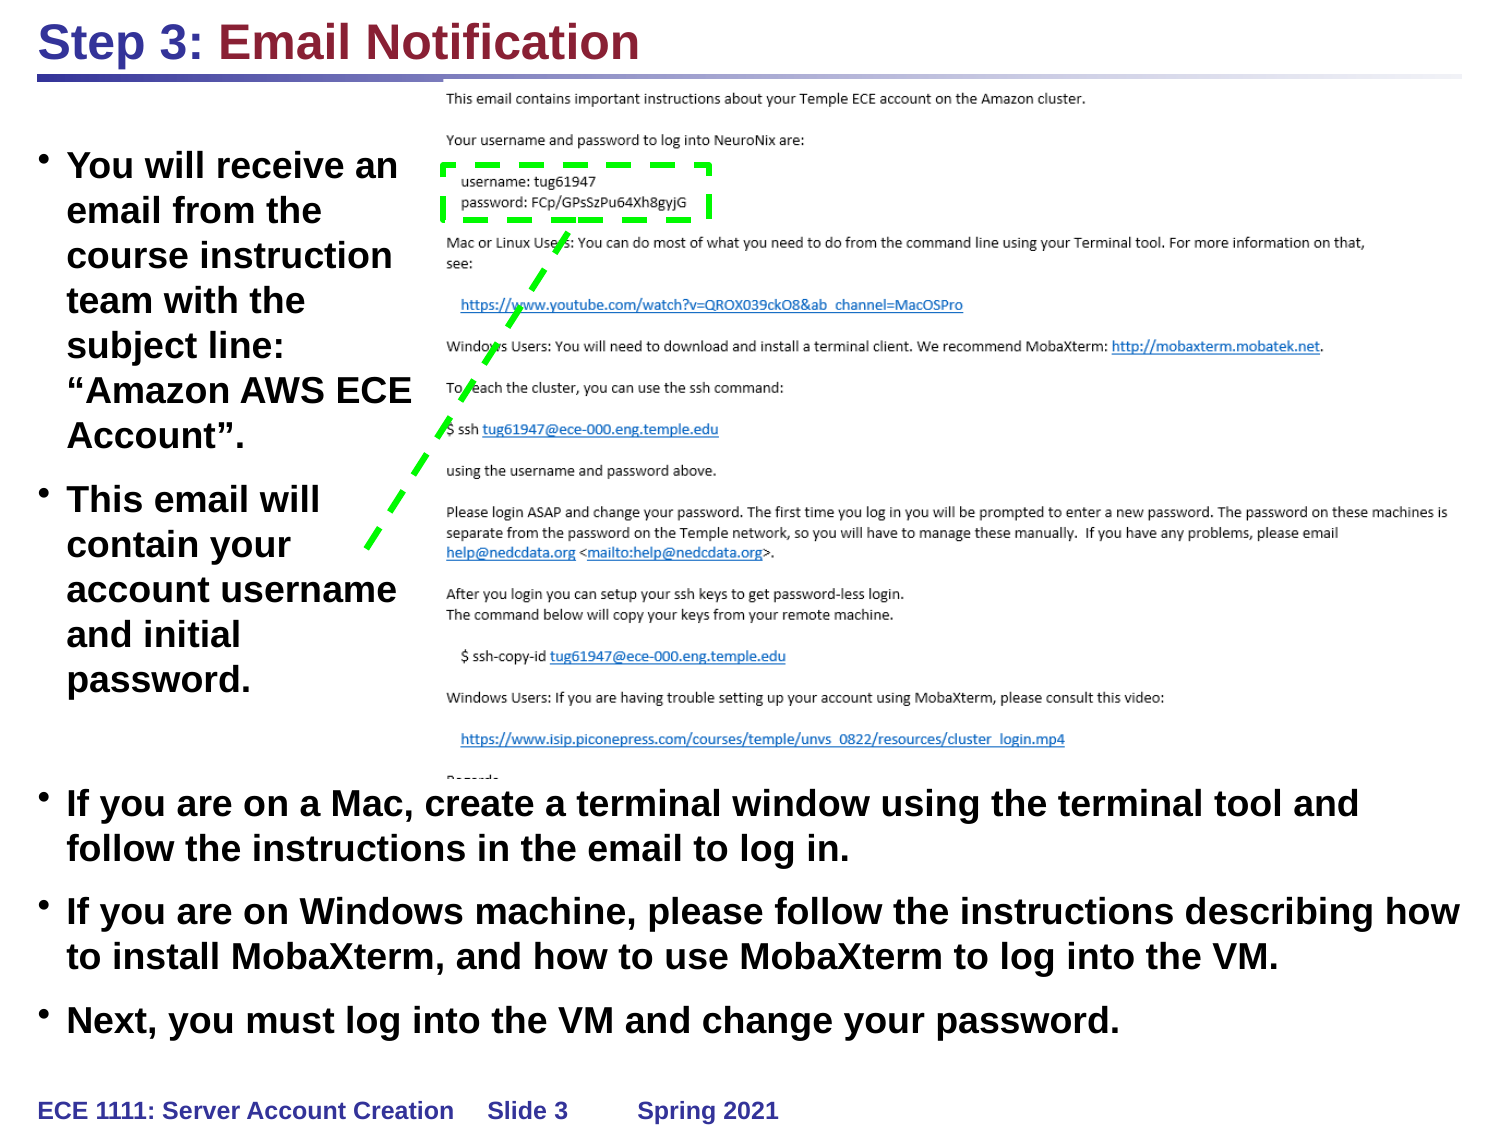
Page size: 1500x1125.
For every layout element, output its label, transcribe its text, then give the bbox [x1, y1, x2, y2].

text_box You will receive an email from the course instruction team with the subject line: “Amazon AWS ECE Account”. This email will contain your account username and initial password. [37, 141, 419, 713]
text_box Step 2: Email Notification [37, 9, 1463, 70]
text_box If you are on a Mac, create a terminal window using the terminal tool and follow the instructions in the email to log in. If you are on Windows machine, please follow the instructions describing how to install MobaXterm, and how to use MobaXterm to log into the VM. Next, you must log into the VM and change your password. [37, 778, 1463, 1059]
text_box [365, 219, 577, 550]
picture [443, 79, 1463, 779]
